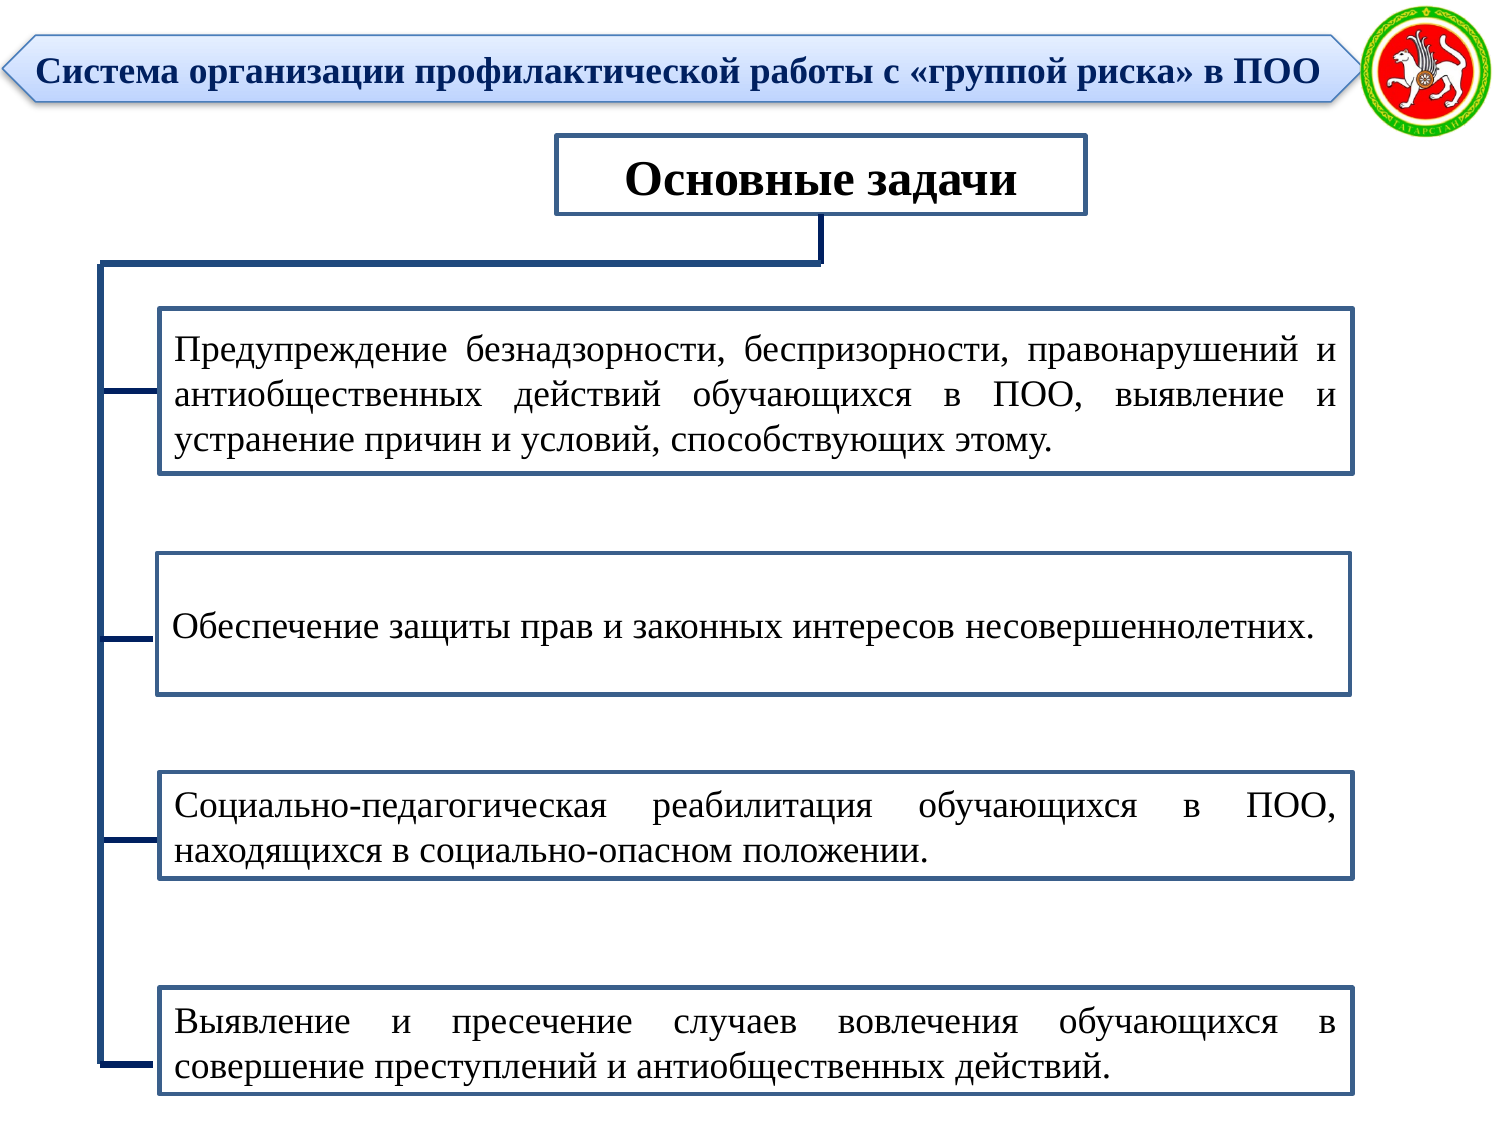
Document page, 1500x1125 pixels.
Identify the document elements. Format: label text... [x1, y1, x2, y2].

text_box Основные задачи [554, 134, 1087, 216]
picture [1346, 0, 1500, 150]
text_box Обеспечение защиты прав и законных интересов несовершеннолетних. [155, 551, 1352, 697]
text_box Система организации профилактической работы с «группой риска» в ПОО [1, 34, 1341, 103]
text_box Социально-педагогическая реабилитация обучающихся в ПОО, находящихся в социально-опасном положении. [157, 770, 1354, 880]
text_box Предупреждение безнадзорности, беспризорности, правонарушений и антиобщественных действий обучающихся в ПОО, выявление и устранение причин и условий, способствующих этому. [157, 306, 1354, 476]
text_box Выявление и пресечение случаев вовлечения обучающихся в совершение преступлений и антиобщественных действий. [157, 986, 1354, 1096]
